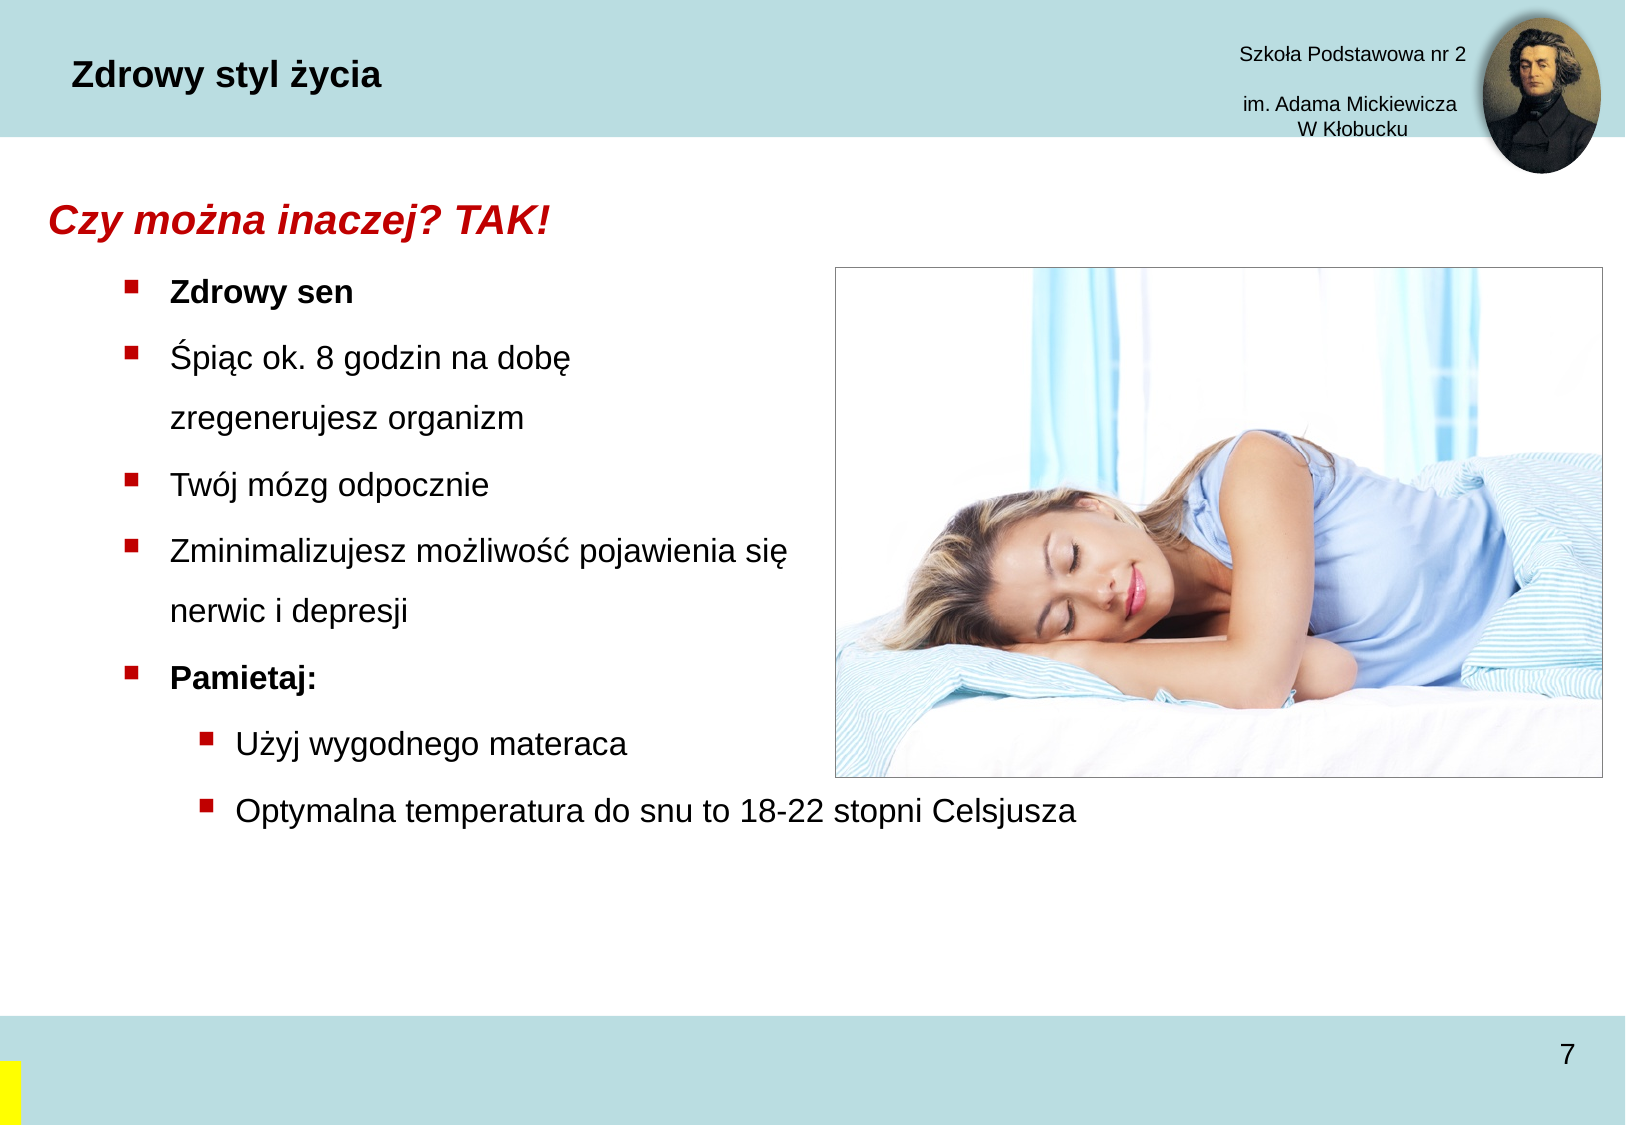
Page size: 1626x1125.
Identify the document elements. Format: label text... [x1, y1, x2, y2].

slide_number 7 [1544, 1027, 1607, 1106]
list Czy można inaczej? TAK! Zdrowy sen Śpiąc ok. 8 godzin na dobę zregenerujesz organizm Twój mózg odpocznie Zminimalizujesz możliwość pojawienia się nerwic i depresji Pamietaj: Użyj wygodnego materaca Optymalna temperatura do snu to 18-22 stopni Celsjusza [32, 160, 1191, 852]
text_box Zdrowy styl życia [56, 42, 1014, 101]
picture [835, 266, 1603, 779]
picture [1482, 17, 1601, 174]
